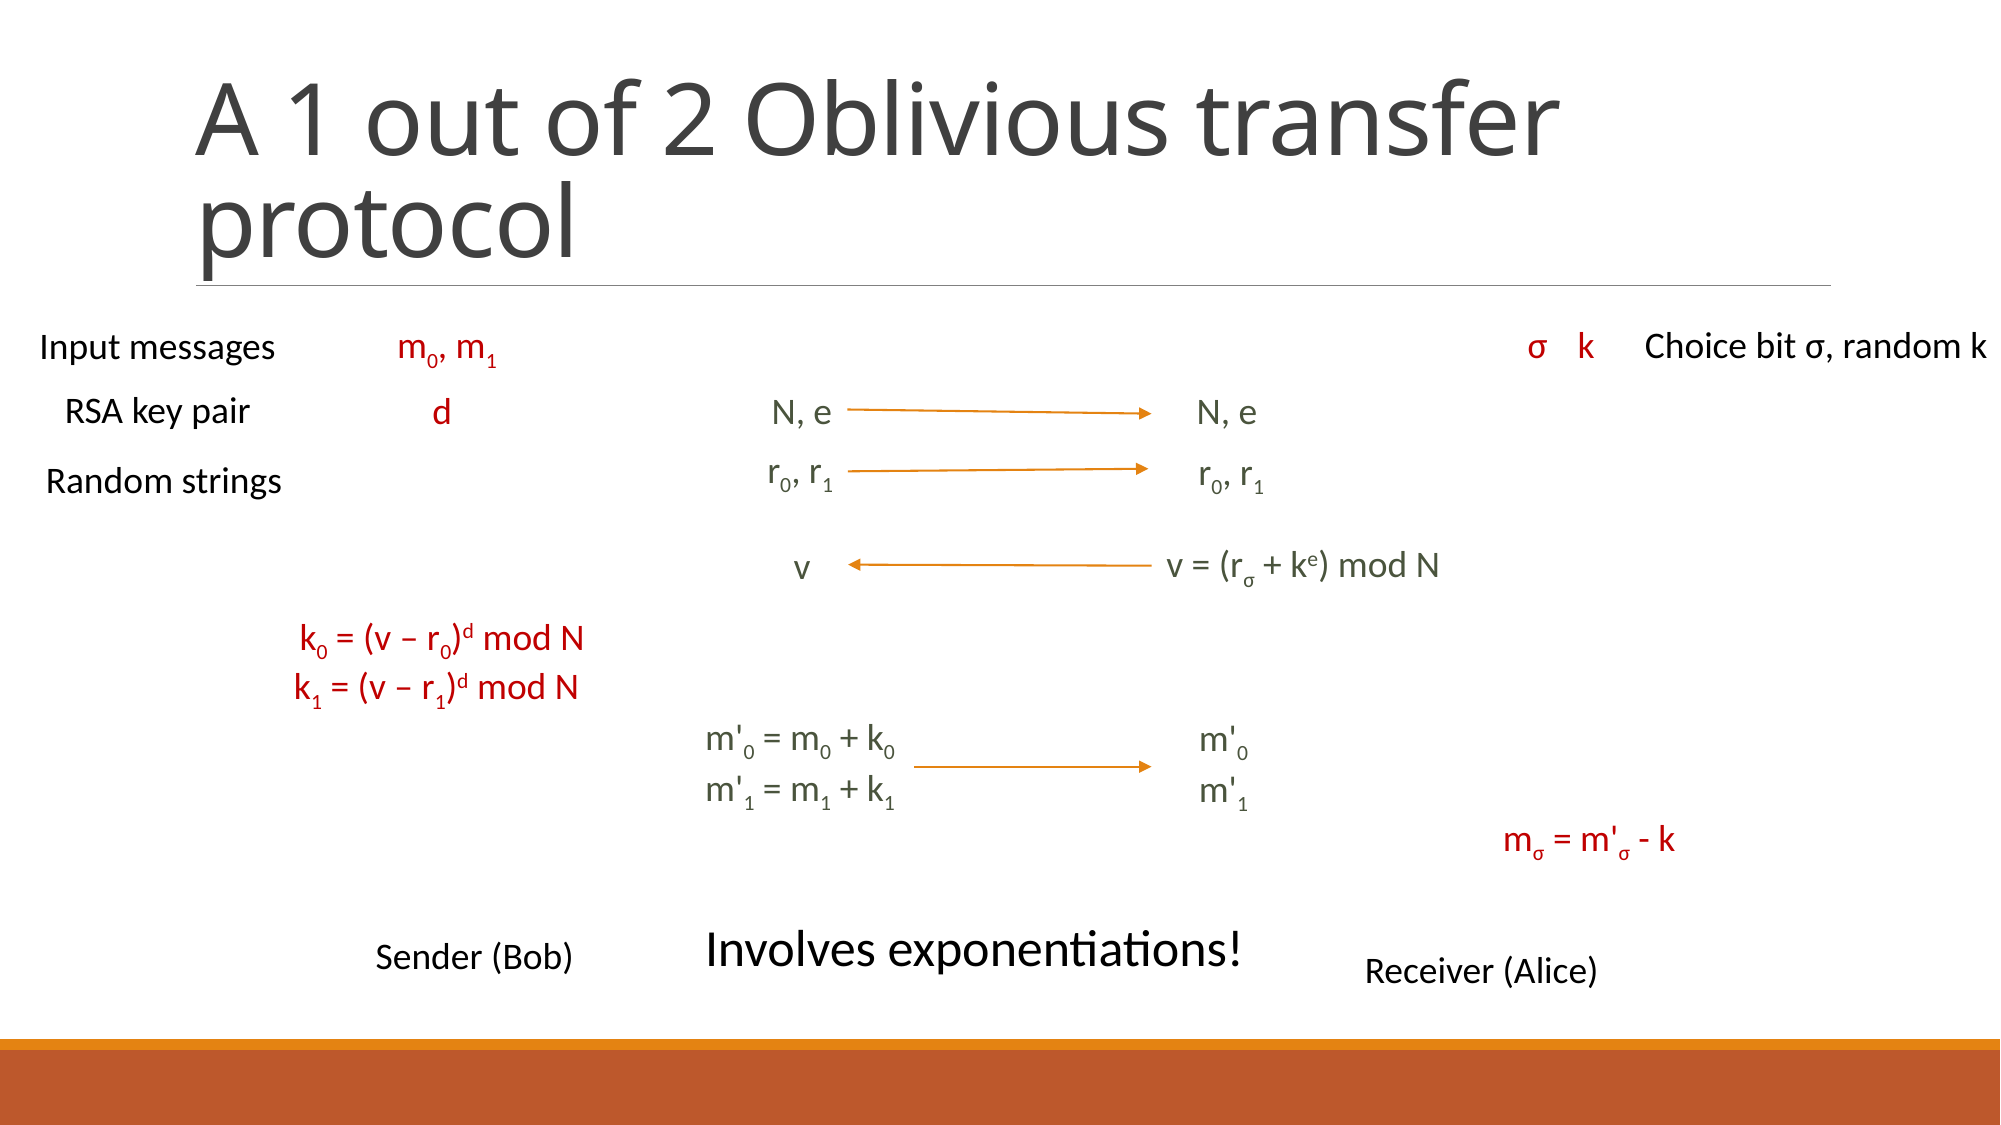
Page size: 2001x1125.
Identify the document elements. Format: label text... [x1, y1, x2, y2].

text_box m'1 [1184, 757, 1264, 824]
text_box N, e [756, 379, 848, 438]
text_box k [1563, 313, 1610, 374]
text_box Choice bit σ, random k [1630, 313, 2000, 374]
text_box k0 = (v – r0)d mod N [284, 605, 600, 671]
text_box N, e [1181, 379, 1273, 440]
text_box m'1 = m1 + k1 [690, 756, 910, 823]
text_box v [778, 534, 826, 595]
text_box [847, 409, 1153, 415]
text_box r0, r1 [1183, 440, 1280, 507]
text_box m0, m1 [382, 313, 512, 380]
text_box mσ = m'σ - k [1488, 806, 1691, 873]
text_box RSA key pair [49, 378, 266, 439]
text_box d [417, 379, 467, 440]
text_box Involves exponentiations! [690, 906, 1260, 984]
text_box m'0 = m0 + k0 [690, 705, 910, 756]
text_box Receiver (Alice) [1350, 938, 1628, 999]
text_box Input messages [24, 314, 292, 375]
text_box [847, 562, 1149, 566]
text_box r0, r1 [752, 438, 848, 505]
text_box σ [1512, 313, 1563, 374]
text_box k1 = (v – r1)d mod N [279, 655, 595, 721]
text_box m'0 [1184, 706, 1264, 757]
text_box Sender (Bob) [360, 924, 589, 985]
text_box v = (rσ + ke) mod N [1151, 532, 1456, 599]
text_box Random strings [31, 448, 298, 509]
title A 1 out of 2 Oblivious transfer protocol [180, 47, 1830, 285]
